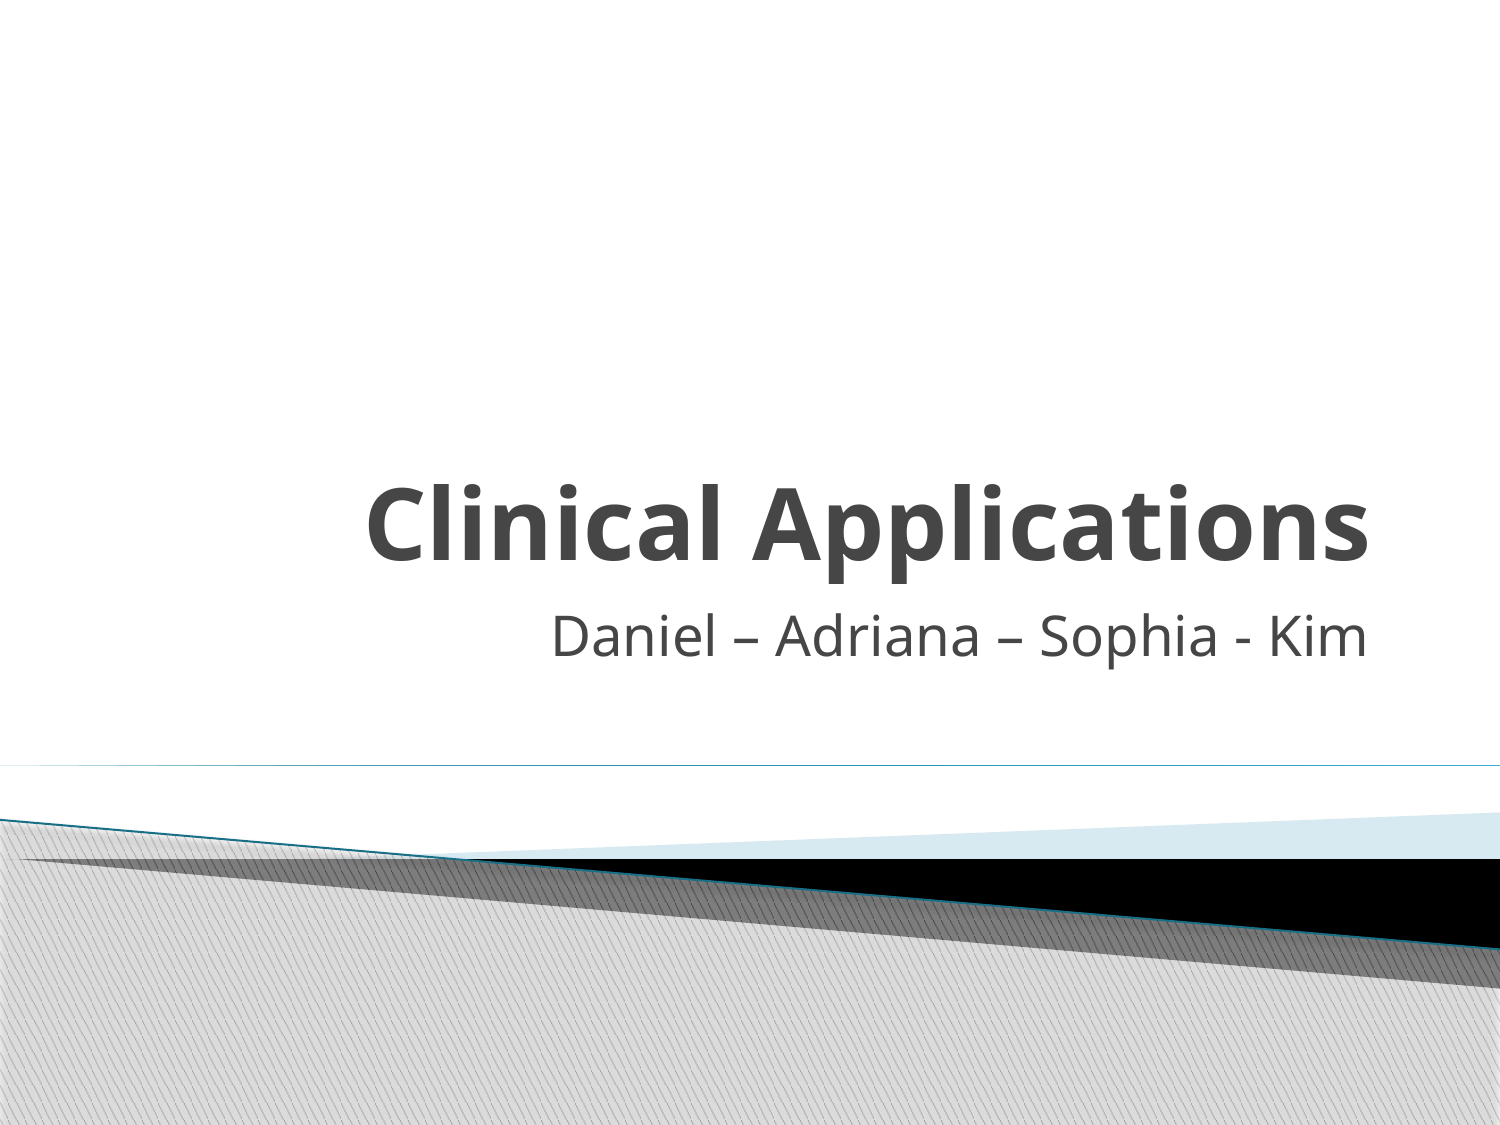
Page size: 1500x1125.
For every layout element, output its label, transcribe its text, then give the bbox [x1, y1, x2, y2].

subtitle Daniel – Adriana – Sophia - Kim [112, 592, 1388, 790]
title Clinical Applications [112, 287, 1388, 588]
picture [5, 859, 1500, 989]
